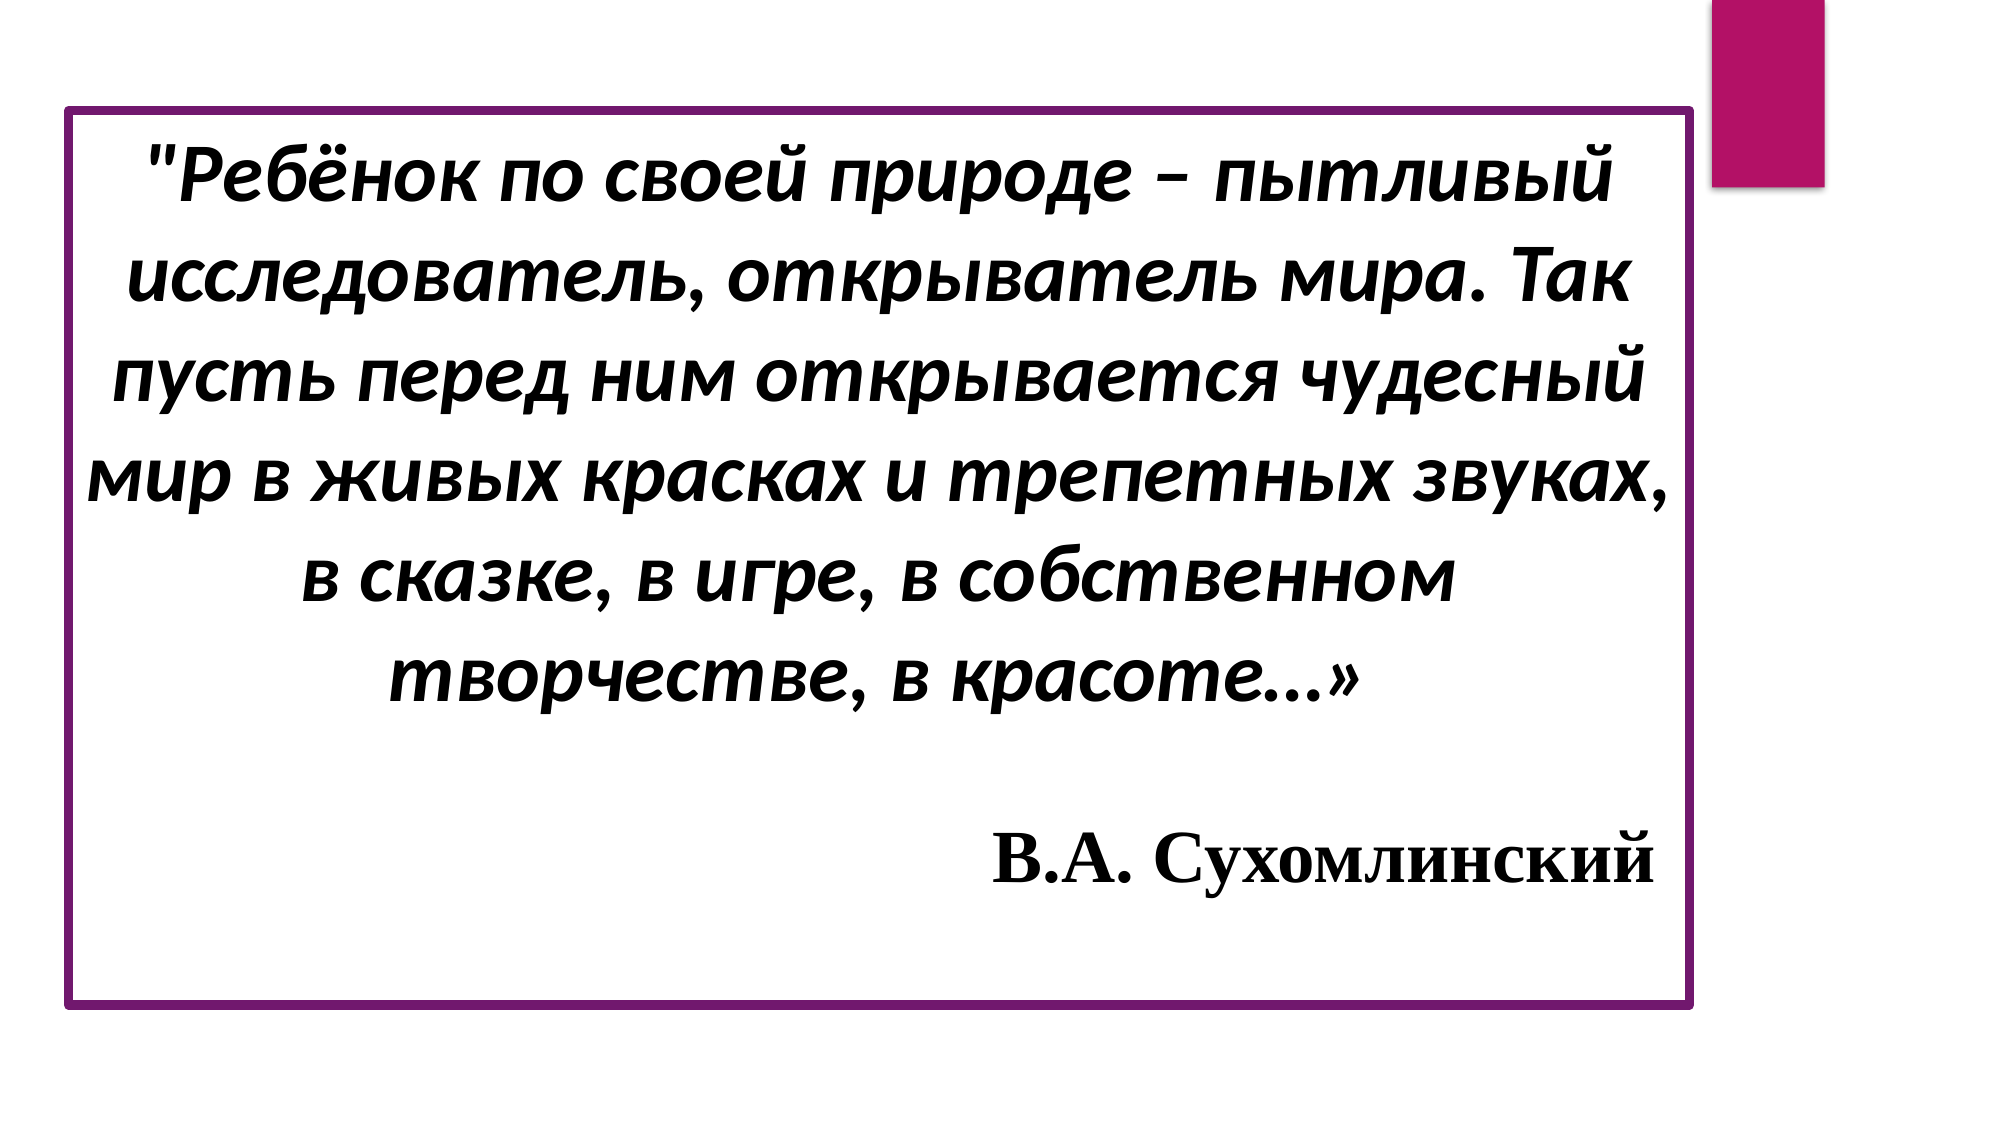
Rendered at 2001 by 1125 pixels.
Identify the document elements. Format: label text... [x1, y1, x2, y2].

text_box "Ребёнок по своей природе – пытливый исследователь, открыватель мира. Так пусть перед ним открывается чудесный мир в живых красках и трепетных звуках, в сказке, в игре, в собственном творчестве, в красоте…» В.А. Сухомлинский [68, 110, 1690, 1006]
